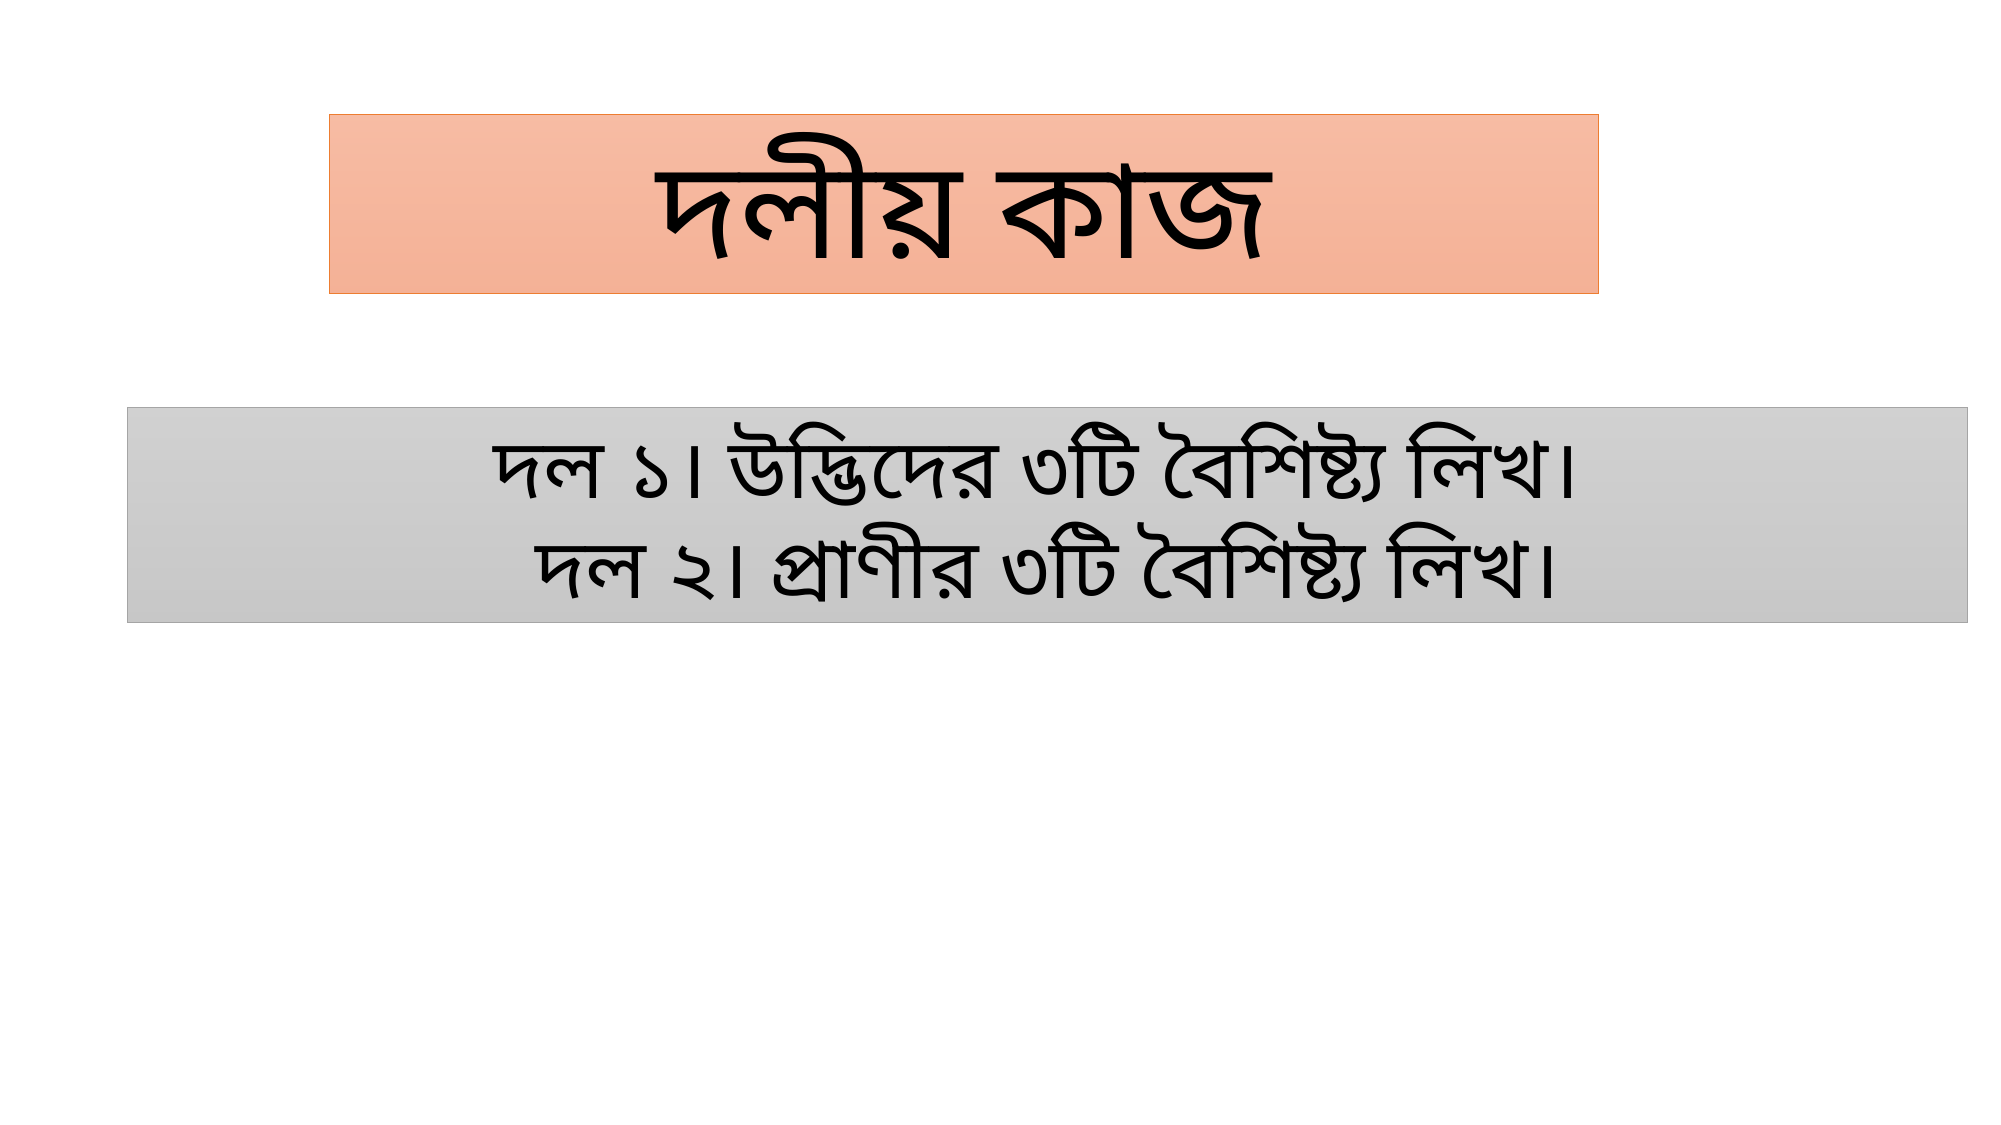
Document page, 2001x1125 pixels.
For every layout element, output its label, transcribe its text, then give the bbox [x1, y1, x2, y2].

text_box দল ১। উদ্ভিদের ৩টি বৈশিষ্ট্য লিখ। দল ২। প্রাণীর ৩টি বৈশিষ্ট্য লিখ। [127, 407, 1968, 623]
text_box দলীয় কাজ [329, 114, 1599, 294]
